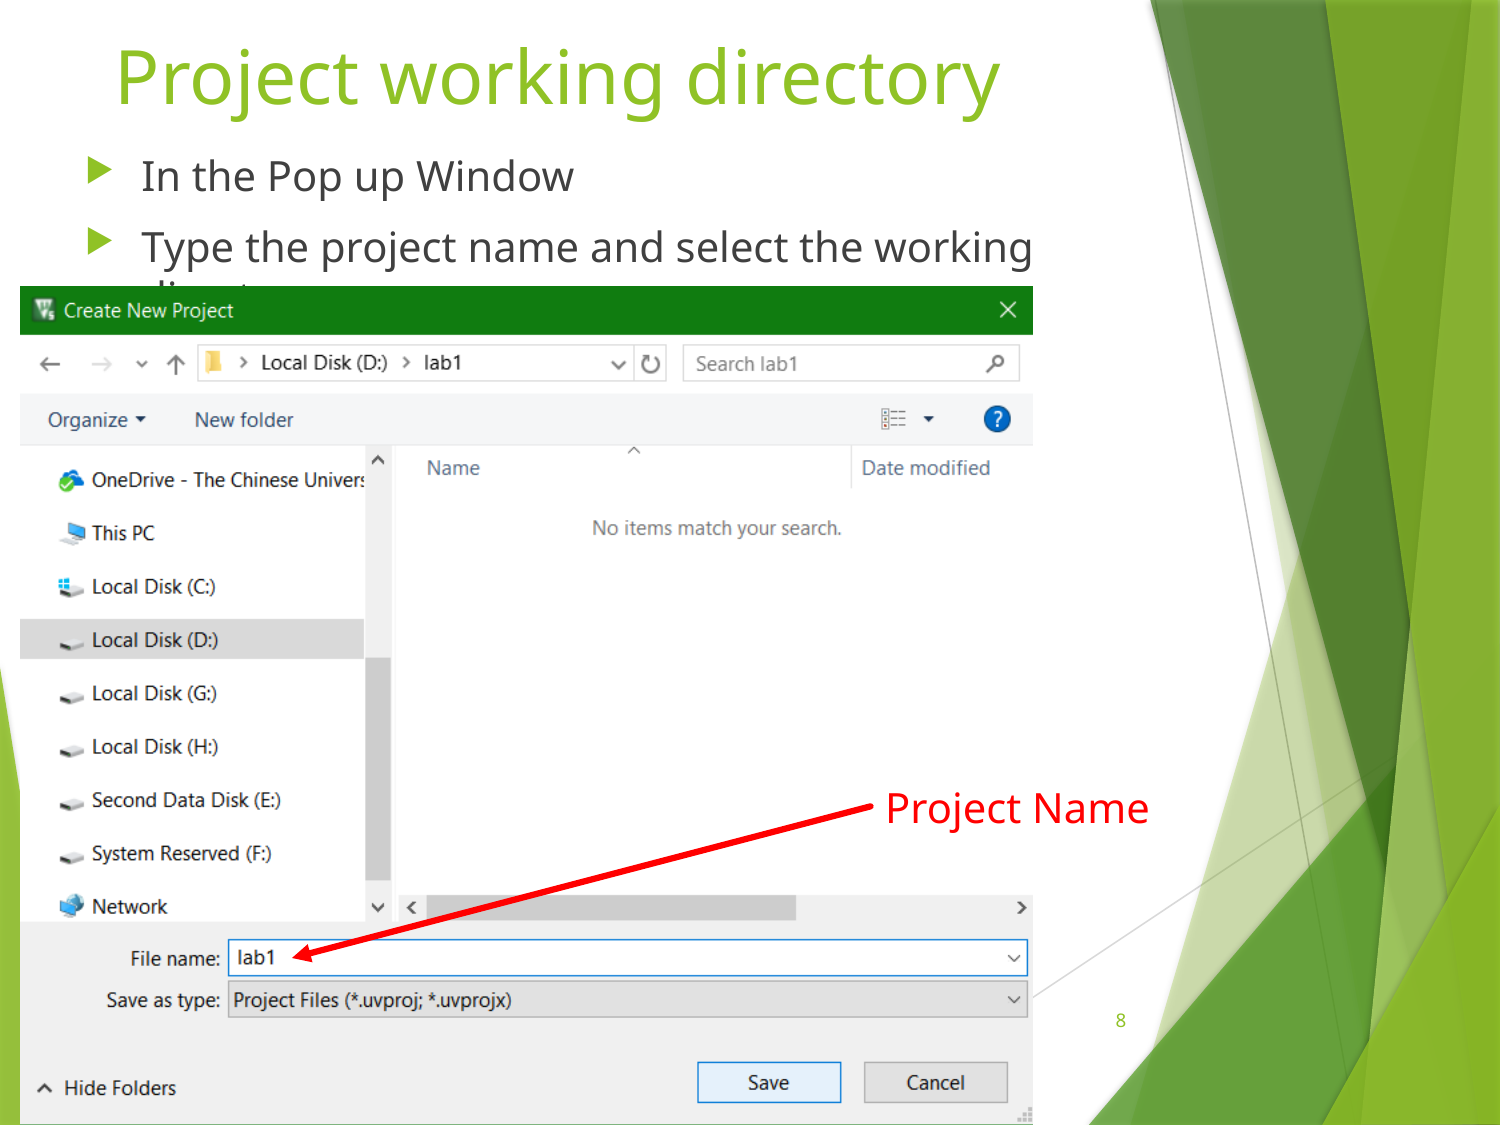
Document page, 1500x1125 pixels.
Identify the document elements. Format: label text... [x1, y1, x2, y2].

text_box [291, 806, 876, 959]
slide_number 8 [1057, 991, 1142, 1051]
list In the Pop up Window Type the project name and select the working directory [69, 142, 1224, 352]
text_box Project Name [1038, 773, 1165, 839]
picture [19, 285, 1034, 1125]
title Project working directory [99, 22, 1142, 142]
